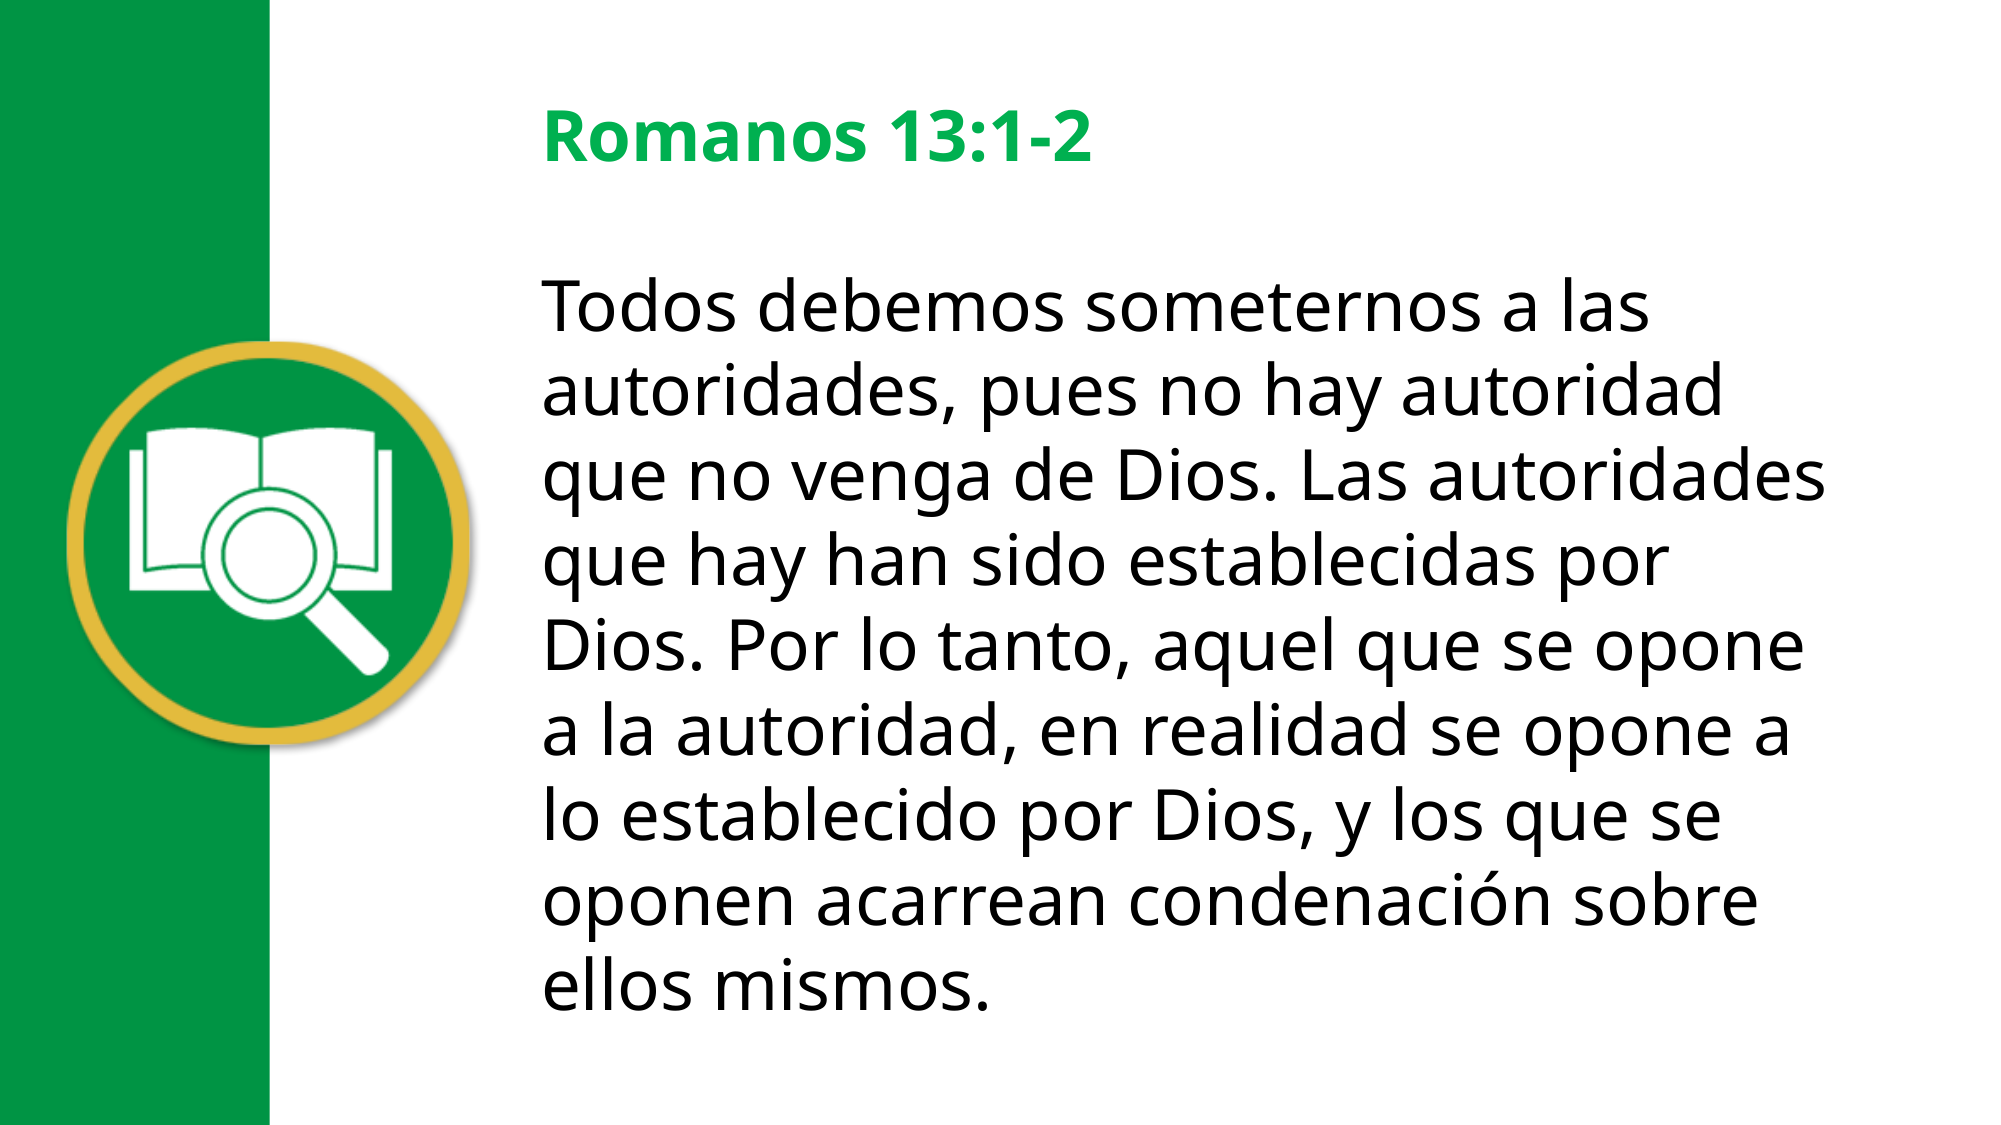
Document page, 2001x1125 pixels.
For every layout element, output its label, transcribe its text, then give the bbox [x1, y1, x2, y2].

picture [12, 267, 527, 796]
text_box Romanos 13:1-2 Todos debemos someternos a las autoridades, pues no hay autoridad que no venga de Dios. Las autoridades que hay han sido establecidas por Dios. Por lo tanto, aquel que se opone a la autoridad, en realidad se opone a lo establecido por Dios, y los que se oponen acarrean condenación sobre ellos mismos. [526, 82, 1845, 1032]
text_box [0, 0, 270, 1125]
